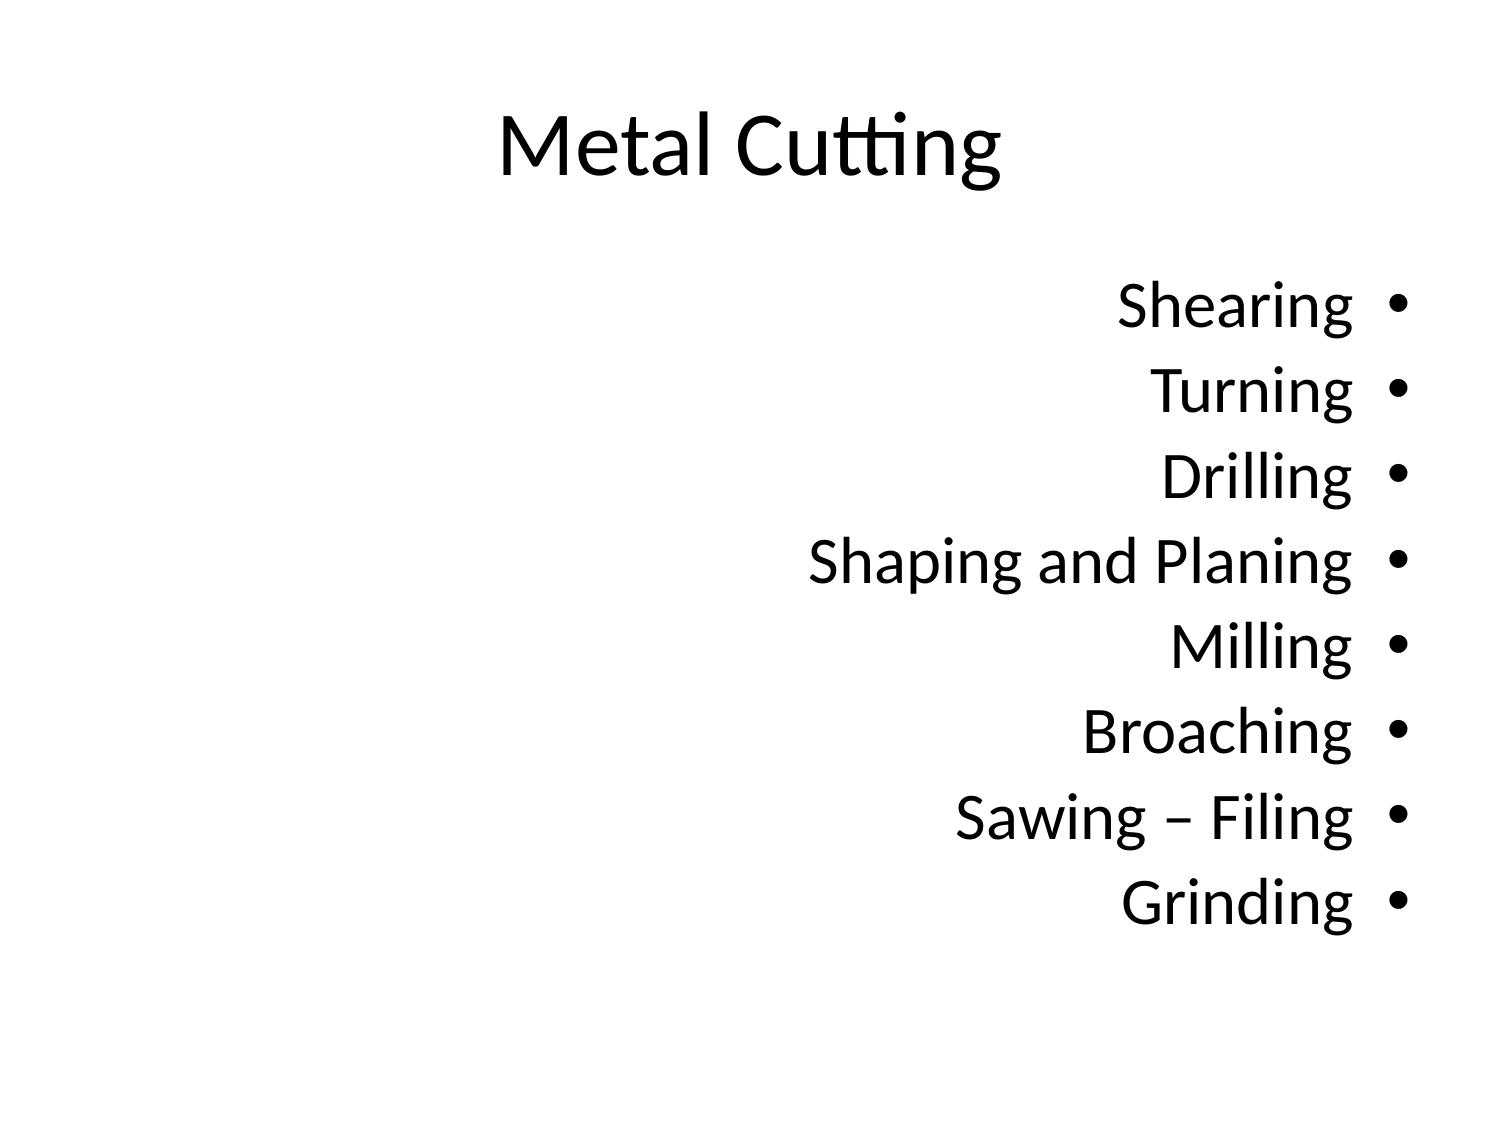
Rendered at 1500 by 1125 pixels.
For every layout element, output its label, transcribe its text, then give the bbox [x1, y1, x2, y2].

title Metal Cutting [75, 45, 1425, 233]
list Shearing Turning Drilling Shaping and Planing Milling Broaching Sawing – Filing Grinding [75, 262, 1425, 1005]
